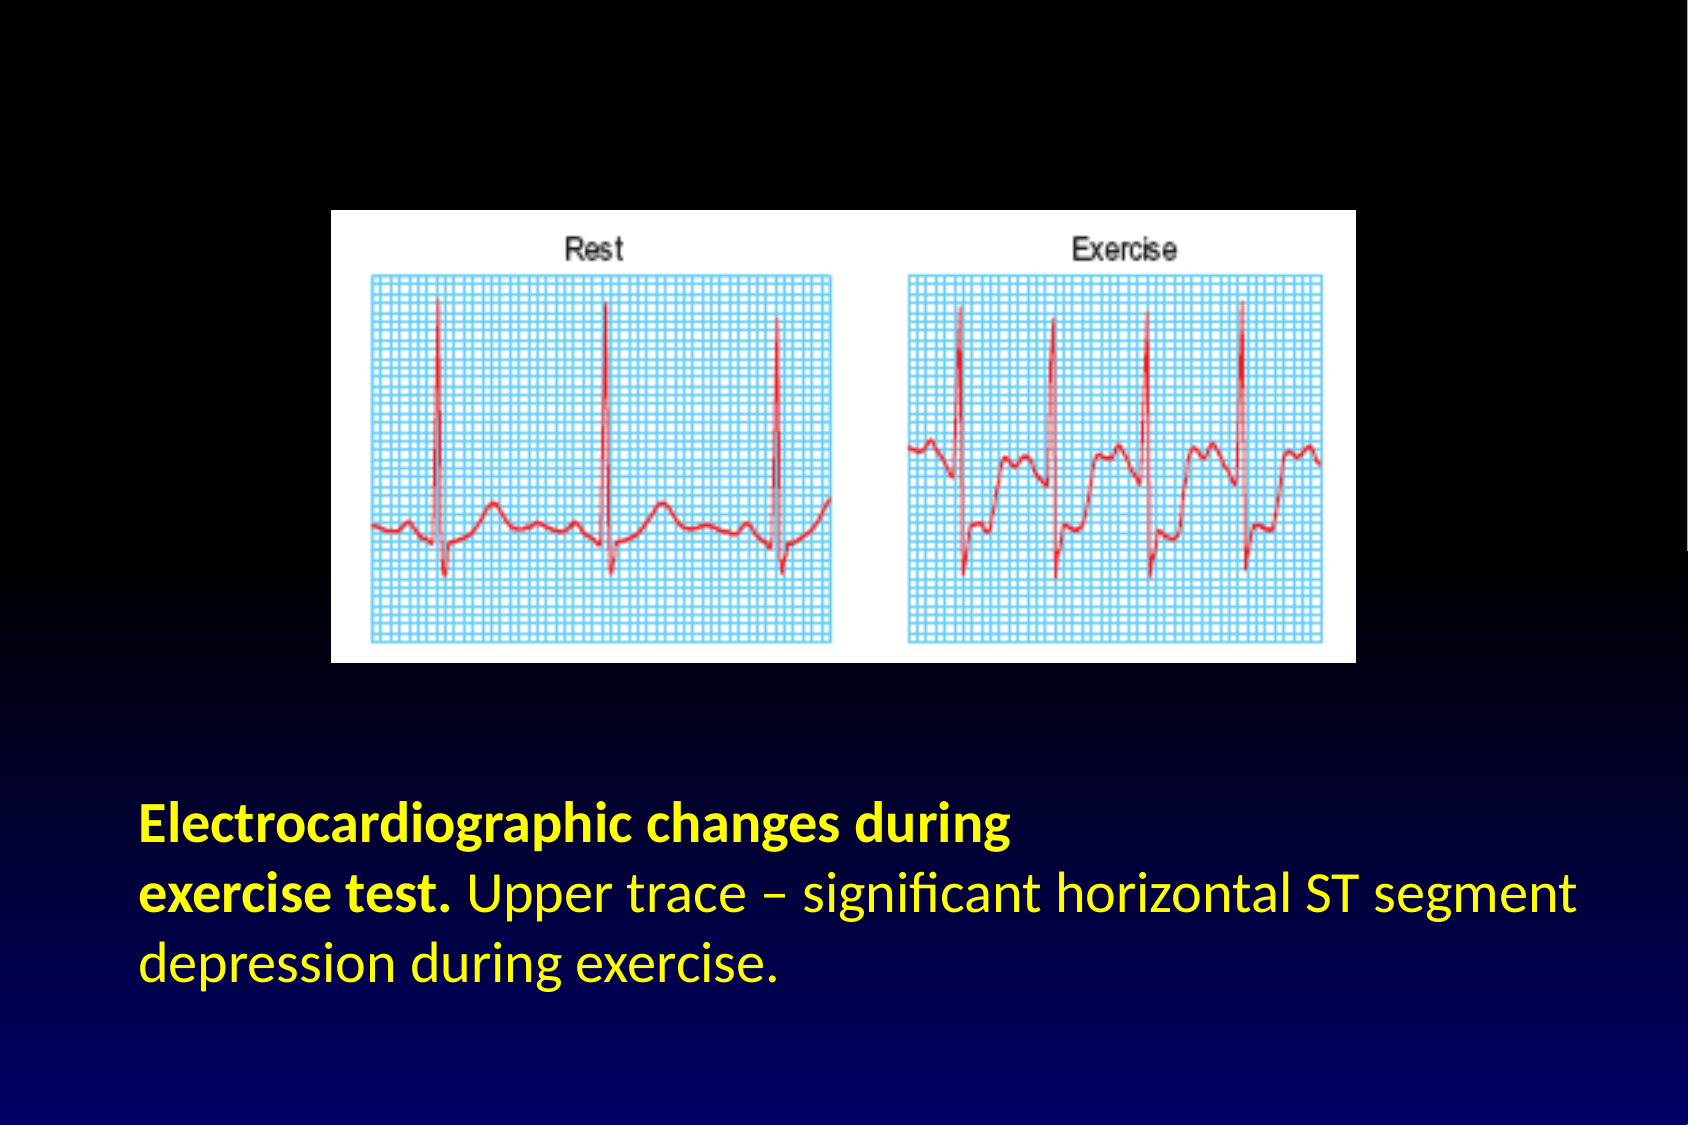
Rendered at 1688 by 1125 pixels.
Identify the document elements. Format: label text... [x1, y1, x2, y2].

picture [330, 210, 1357, 663]
text_box Electrocardiographic changes during exercise test. Upper trace – significant horizontal ST segment depression during exercise. [56, 777, 1607, 1102]
